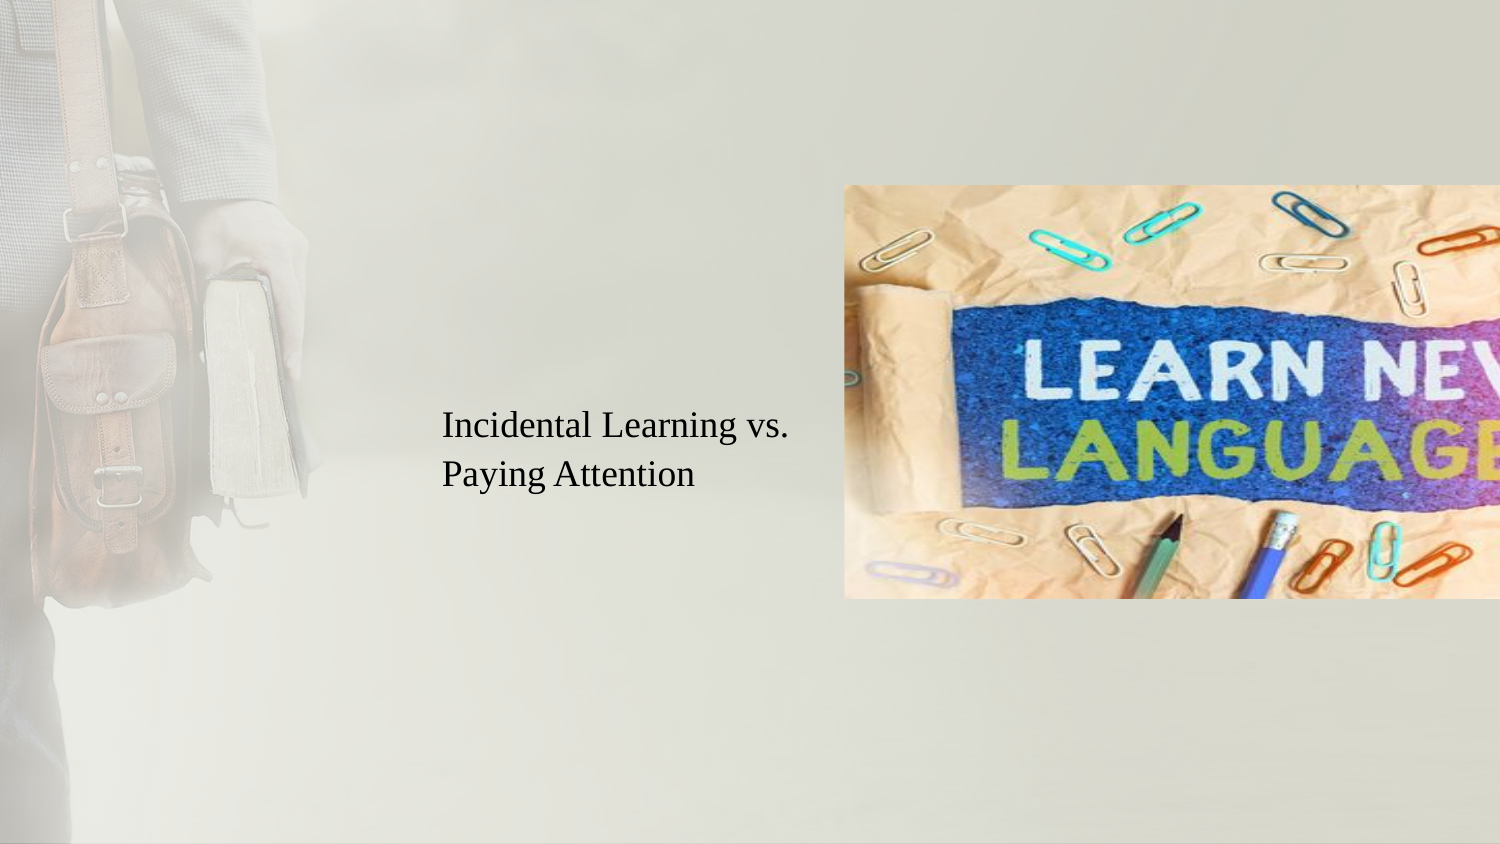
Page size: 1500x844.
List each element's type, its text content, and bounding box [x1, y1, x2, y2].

picture [844, 185, 1500, 600]
text_box Incidental Learning vs. Paying Attention [427, 389, 809, 501]
